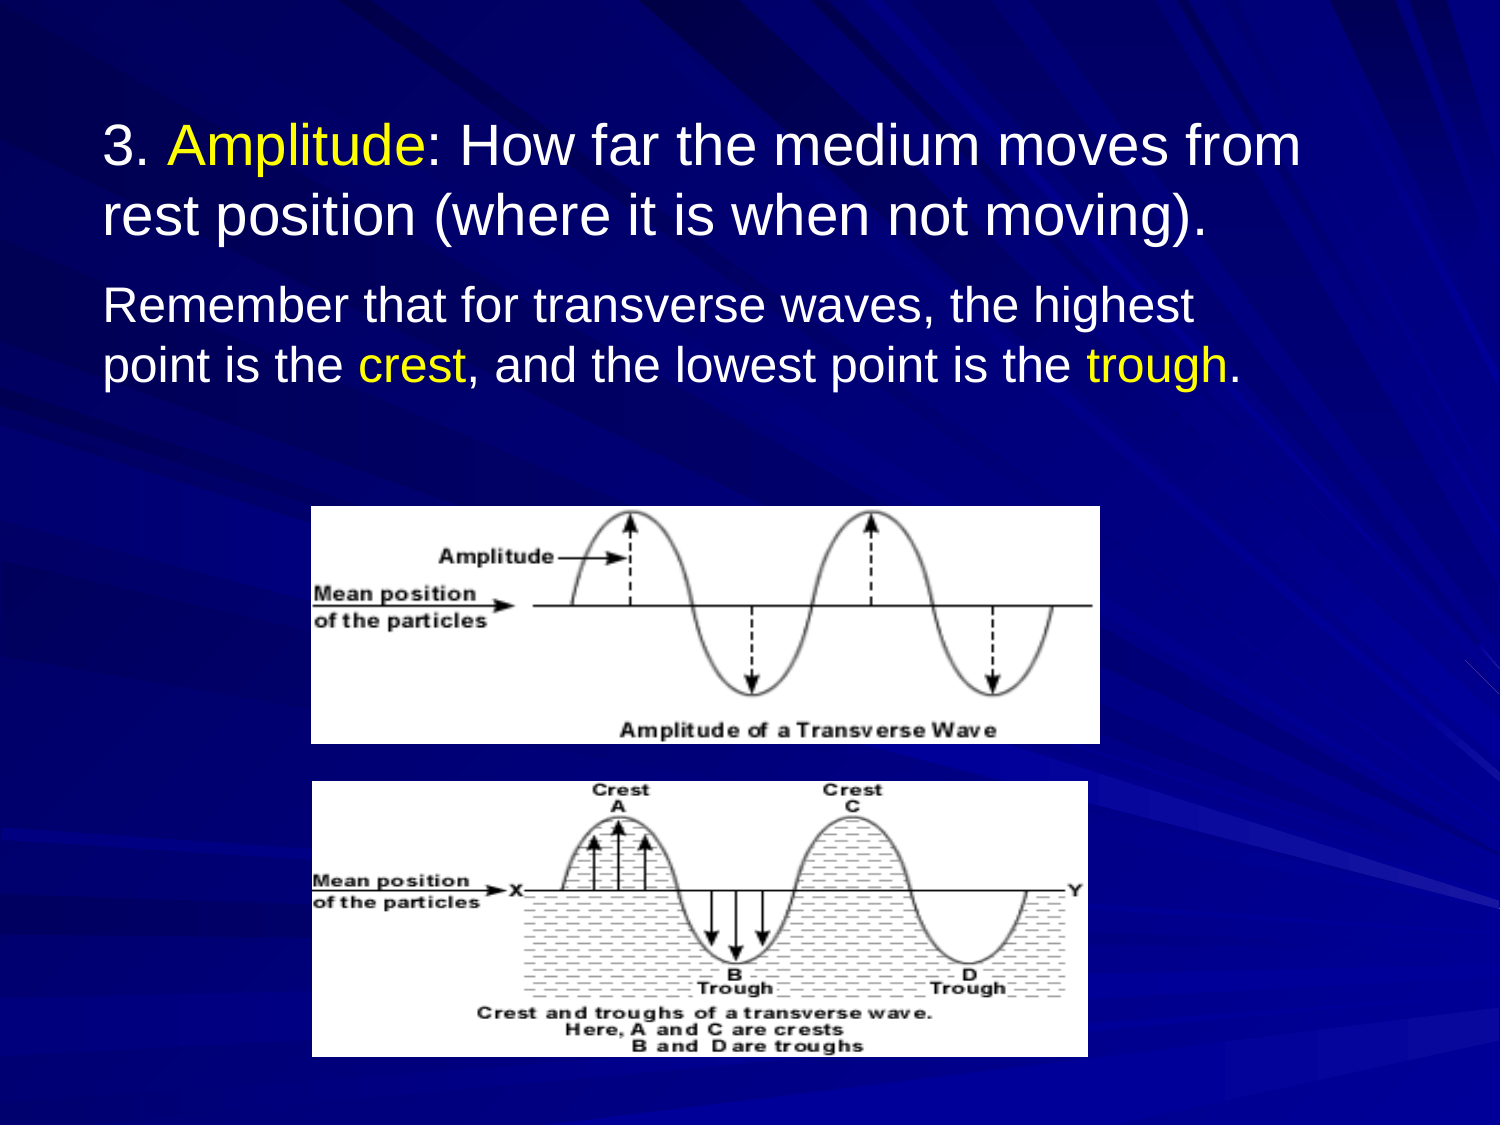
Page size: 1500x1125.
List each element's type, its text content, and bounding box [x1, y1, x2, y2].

picture [311, 506, 1100, 745]
picture [312, 781, 1088, 1057]
text_box 3. Amplitude: How far the medium moves from rest position (where it is when not moving). Remember that for transverse waves, the highest point is the crest, and the lowest point is the trough. [87, 99, 1325, 460]
